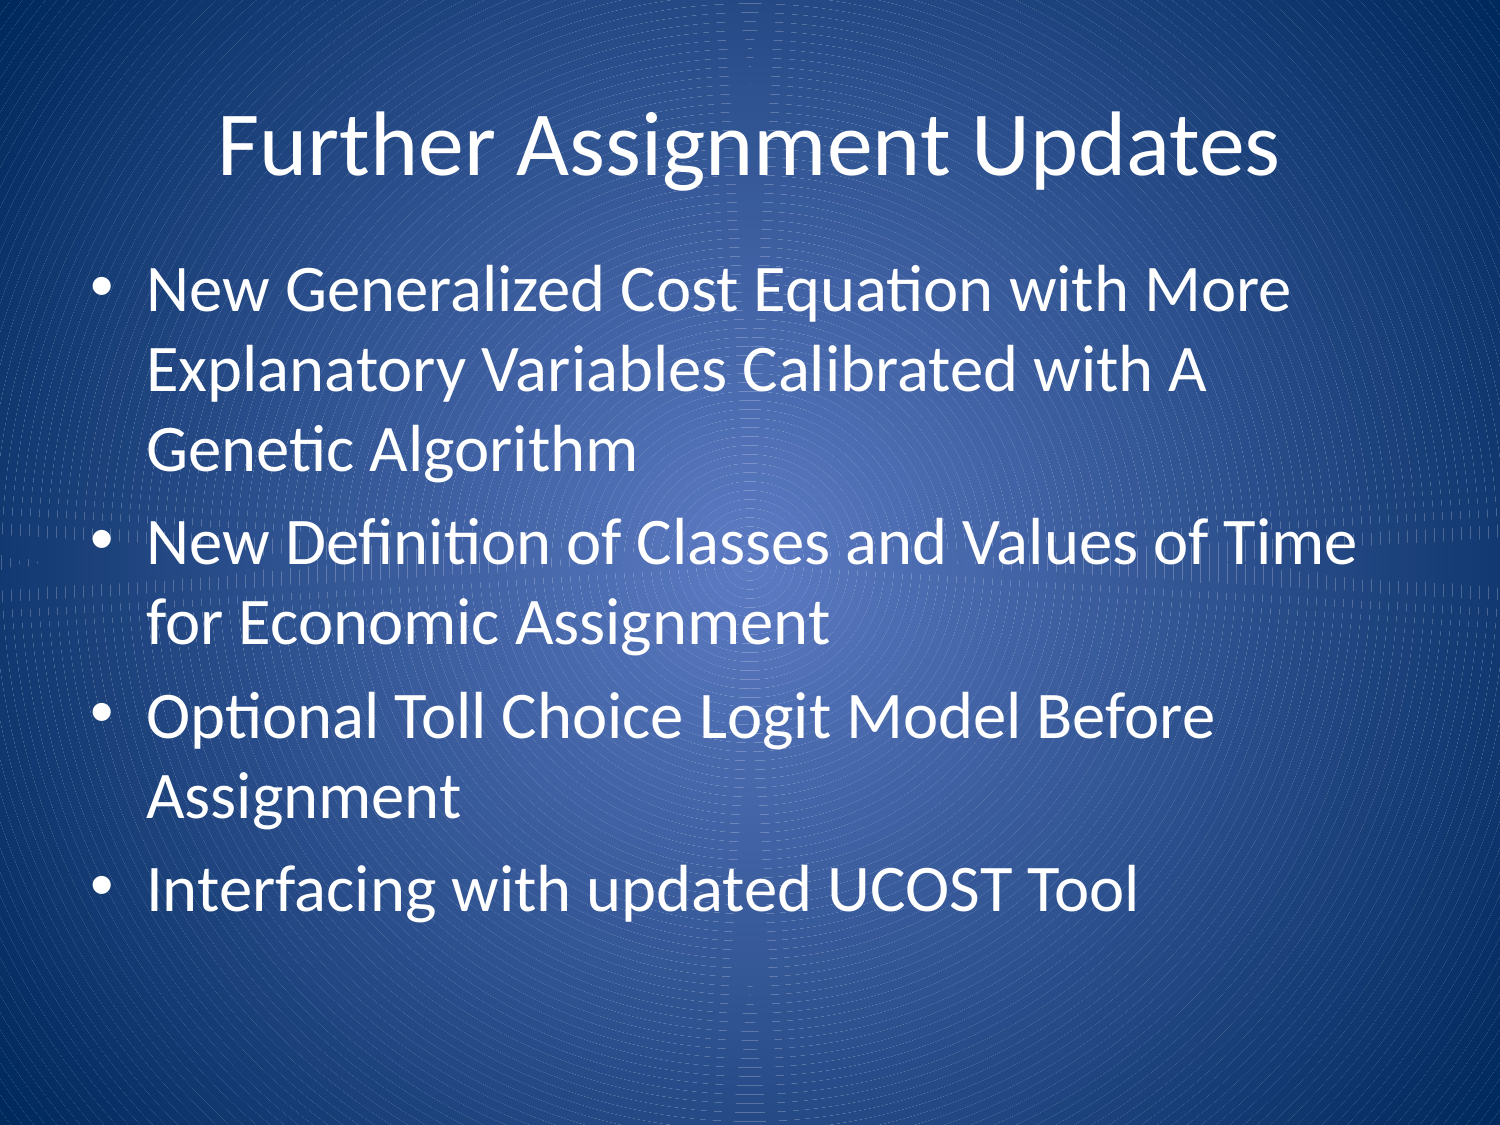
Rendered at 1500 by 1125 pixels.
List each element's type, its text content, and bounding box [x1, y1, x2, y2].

title Further Assignment Updates [75, 45, 1425, 233]
list New Generalized Cost Equation with More Explanatory Variables Calibrated with A Genetic Algorithm New Definition of Classes and Values of Time for Economic Assignment Optional Toll Choice Logit Model Before Assignment Interfacing with updated UCOST Tool [75, 237, 1425, 1063]
